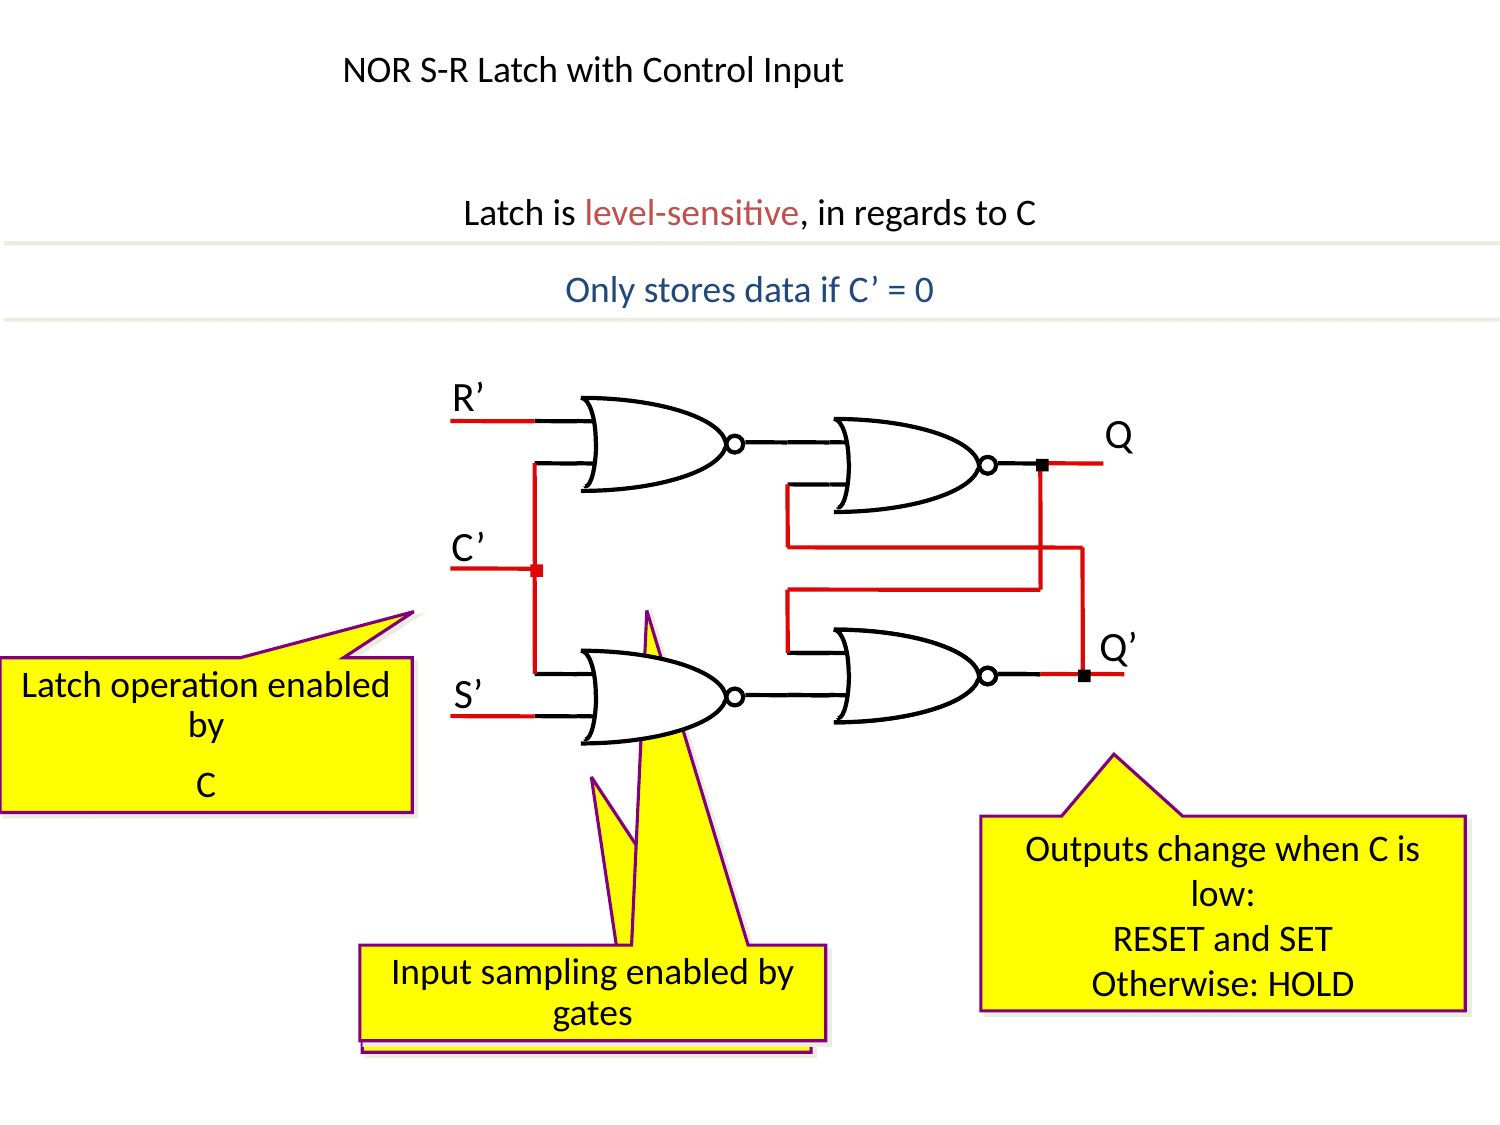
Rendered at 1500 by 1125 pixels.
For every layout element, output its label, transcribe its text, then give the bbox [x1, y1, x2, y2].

text_box [530, 564, 544, 577]
text_box [833, 629, 849, 674]
text_box [580, 700, 726, 744]
text_box Latch is level-sensitive, in regards to C [0, 185, 1500, 242]
text_box Latch operation enabled by C [0, 611, 414, 813]
text_box Outputs change when C is low: RESET and SET Otherwise: HOLD [980, 754, 1466, 1011]
text_box [836, 629, 979, 679]
text_box [582, 397, 726, 447]
text_box Q’ [1074, 612, 1163, 678]
text_box [838, 673, 849, 719]
text_box [833, 679, 979, 723]
text_box [580, 447, 726, 491]
text_box [585, 442, 597, 487]
text_box [580, 650, 596, 696]
text_box S’ [424, 659, 513, 725]
text_box Input sampling enabled by gates [359, 730, 826, 1041]
text_box [591, 776, 636, 945]
text_box [580, 397, 596, 443]
text_box [833, 418, 849, 464]
text_box [838, 463, 849, 508]
text_box [833, 468, 979, 513]
title NOR S-R Latch with Control Input [0, 37, 1188, 98]
text_box [585, 695, 597, 740]
text_box [1078, 669, 1091, 683]
text_box R’ [424, 362, 513, 428]
text_box [979, 456, 997, 474]
text_box C’ [424, 512, 513, 578]
text_box [362, 1041, 812, 1053]
text_box [582, 650, 726, 700]
text_box [726, 688, 744, 706]
text_box [1036, 458, 1049, 472]
text_box [979, 667, 997, 685]
text_box [726, 435, 744, 453]
text_box Input sampling enabled by gates [644, 610, 662, 658]
text_box [835, 418, 979, 468]
text_box Q [1074, 399, 1163, 465]
text_box Only stores data if C’ = 0 [0, 262, 1500, 318]
